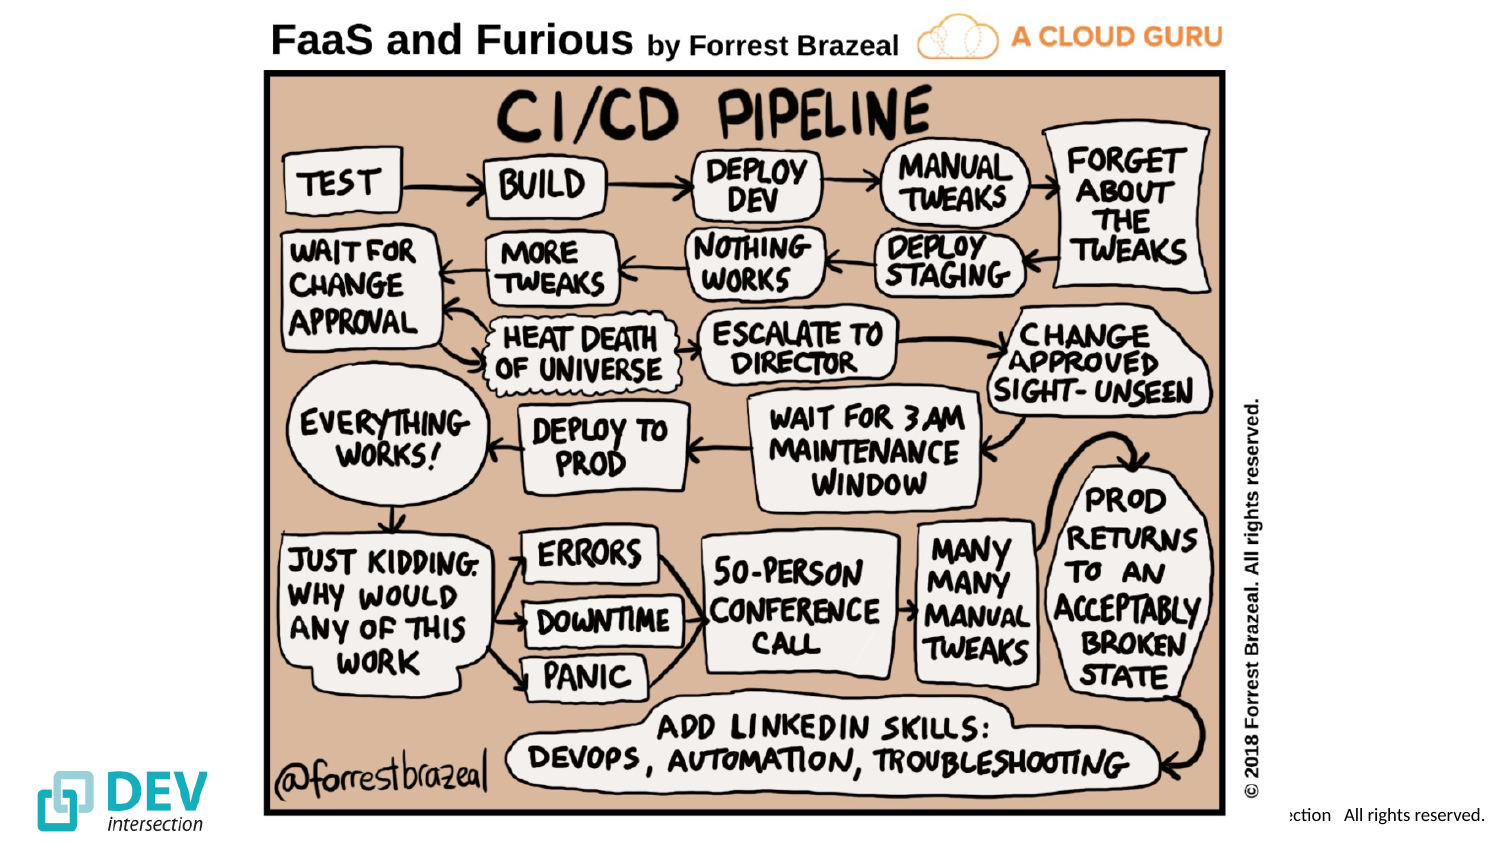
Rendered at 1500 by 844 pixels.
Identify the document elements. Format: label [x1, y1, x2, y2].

picture [209, 0, 1290, 844]
